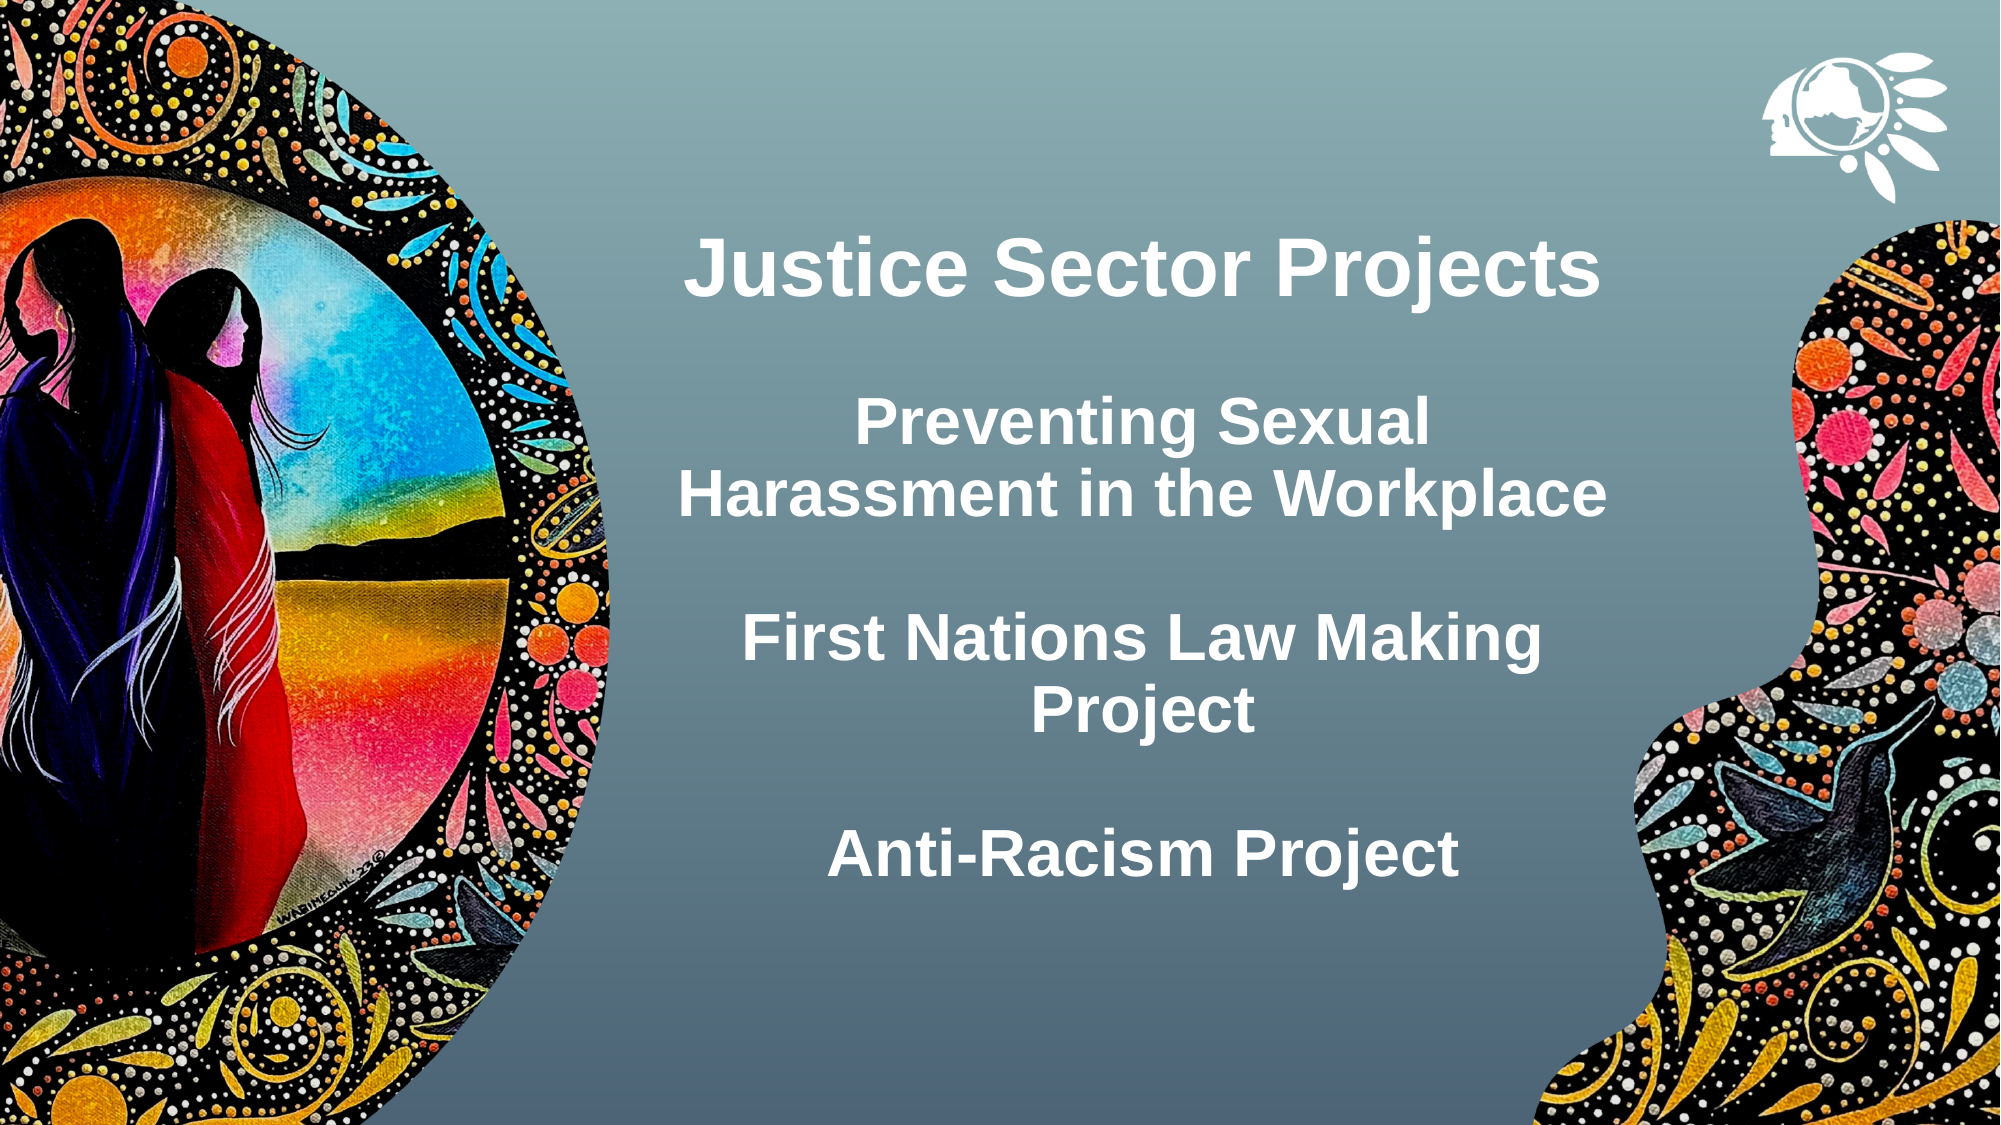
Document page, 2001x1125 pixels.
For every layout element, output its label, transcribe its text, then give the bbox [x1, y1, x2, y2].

text_box Justice Sector Projects Preventing Sexual Harassment in the Workplace First Nations Law Making Project Anti-Racism Project [652, 184, 1635, 932]
picture [0, 0, 2000, 1125]
